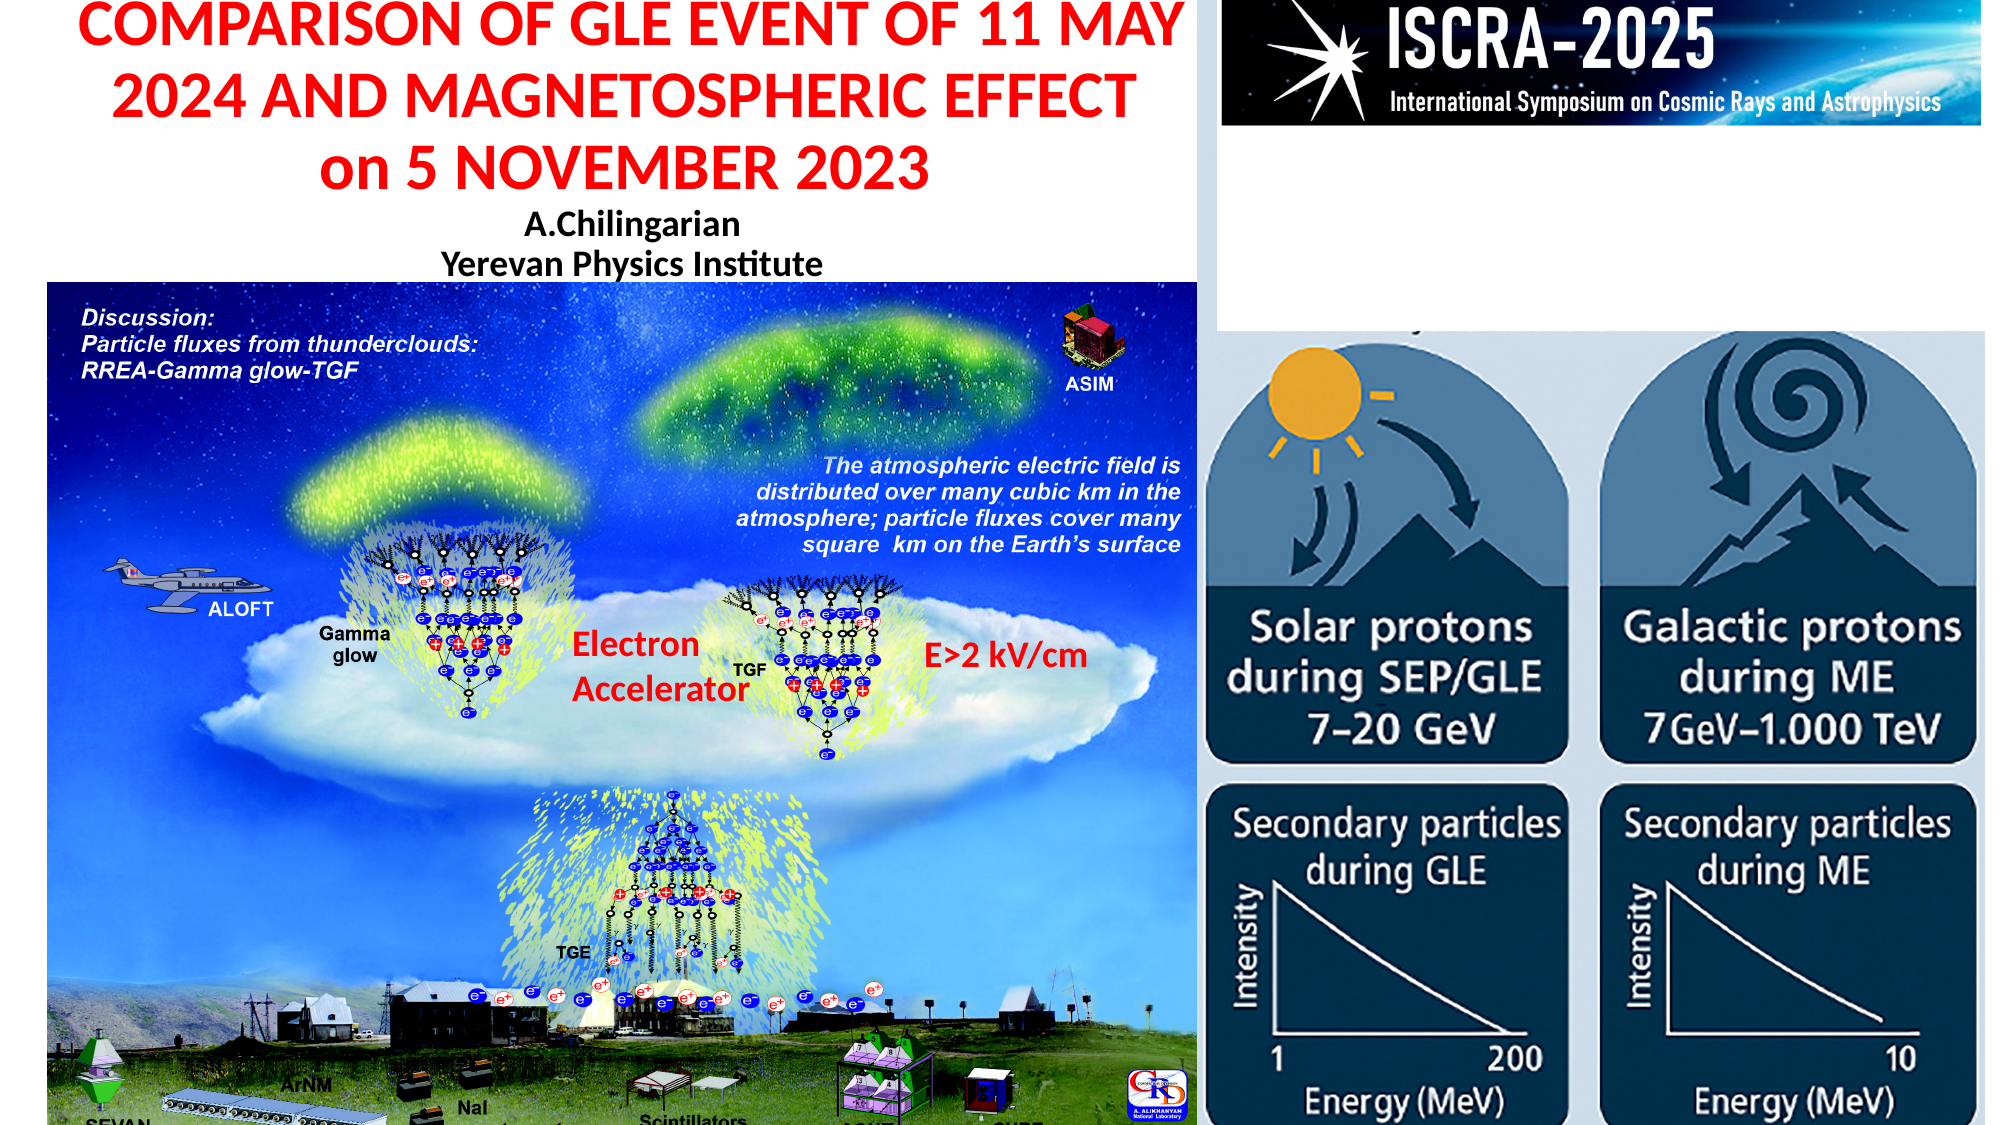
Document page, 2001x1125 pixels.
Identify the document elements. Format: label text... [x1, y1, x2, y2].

title COMPARISON OF GLE EVENT OF 11 MAY 2024 AND MAGNETOSPHERIC EFFECT on 5 NOVEMBER 2023 A.Chilingarian Yerevan Physics Institute [15, 27, 1196, 246]
picture [47, 0, 1985, 1125]
